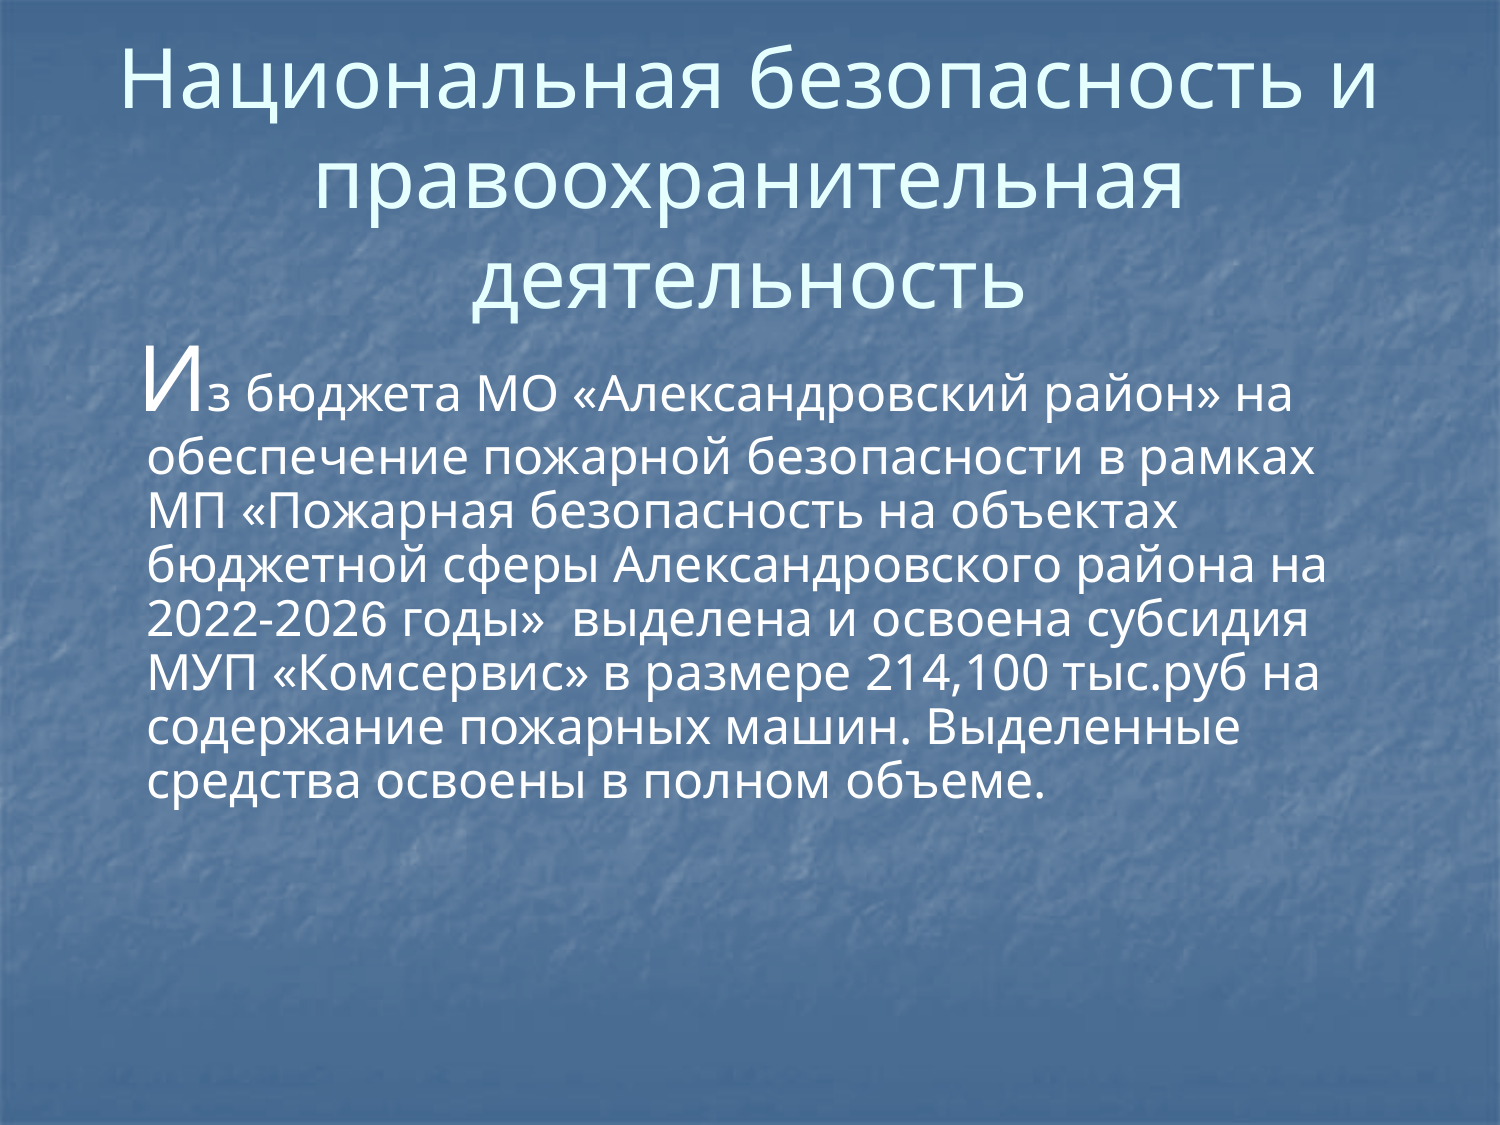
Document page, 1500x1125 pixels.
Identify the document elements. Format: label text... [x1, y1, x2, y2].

title Национальная безопасность и правоохранительная деятельность [74, 62, 1426, 288]
list Из бюджета МО «Александровский район» на обеспечение пожарной безопасности в рамках МП «Пожарная безопасность на объектах бюджетной сферы Александровского района на 2022-2026 годы» выделена и освоена субсидия МУП «Комсервис» в размере 214,100 тыс.руб на содержание пожарных машин. Выделенные средства освоены в полном объеме. [74, 324, 1426, 1001]
